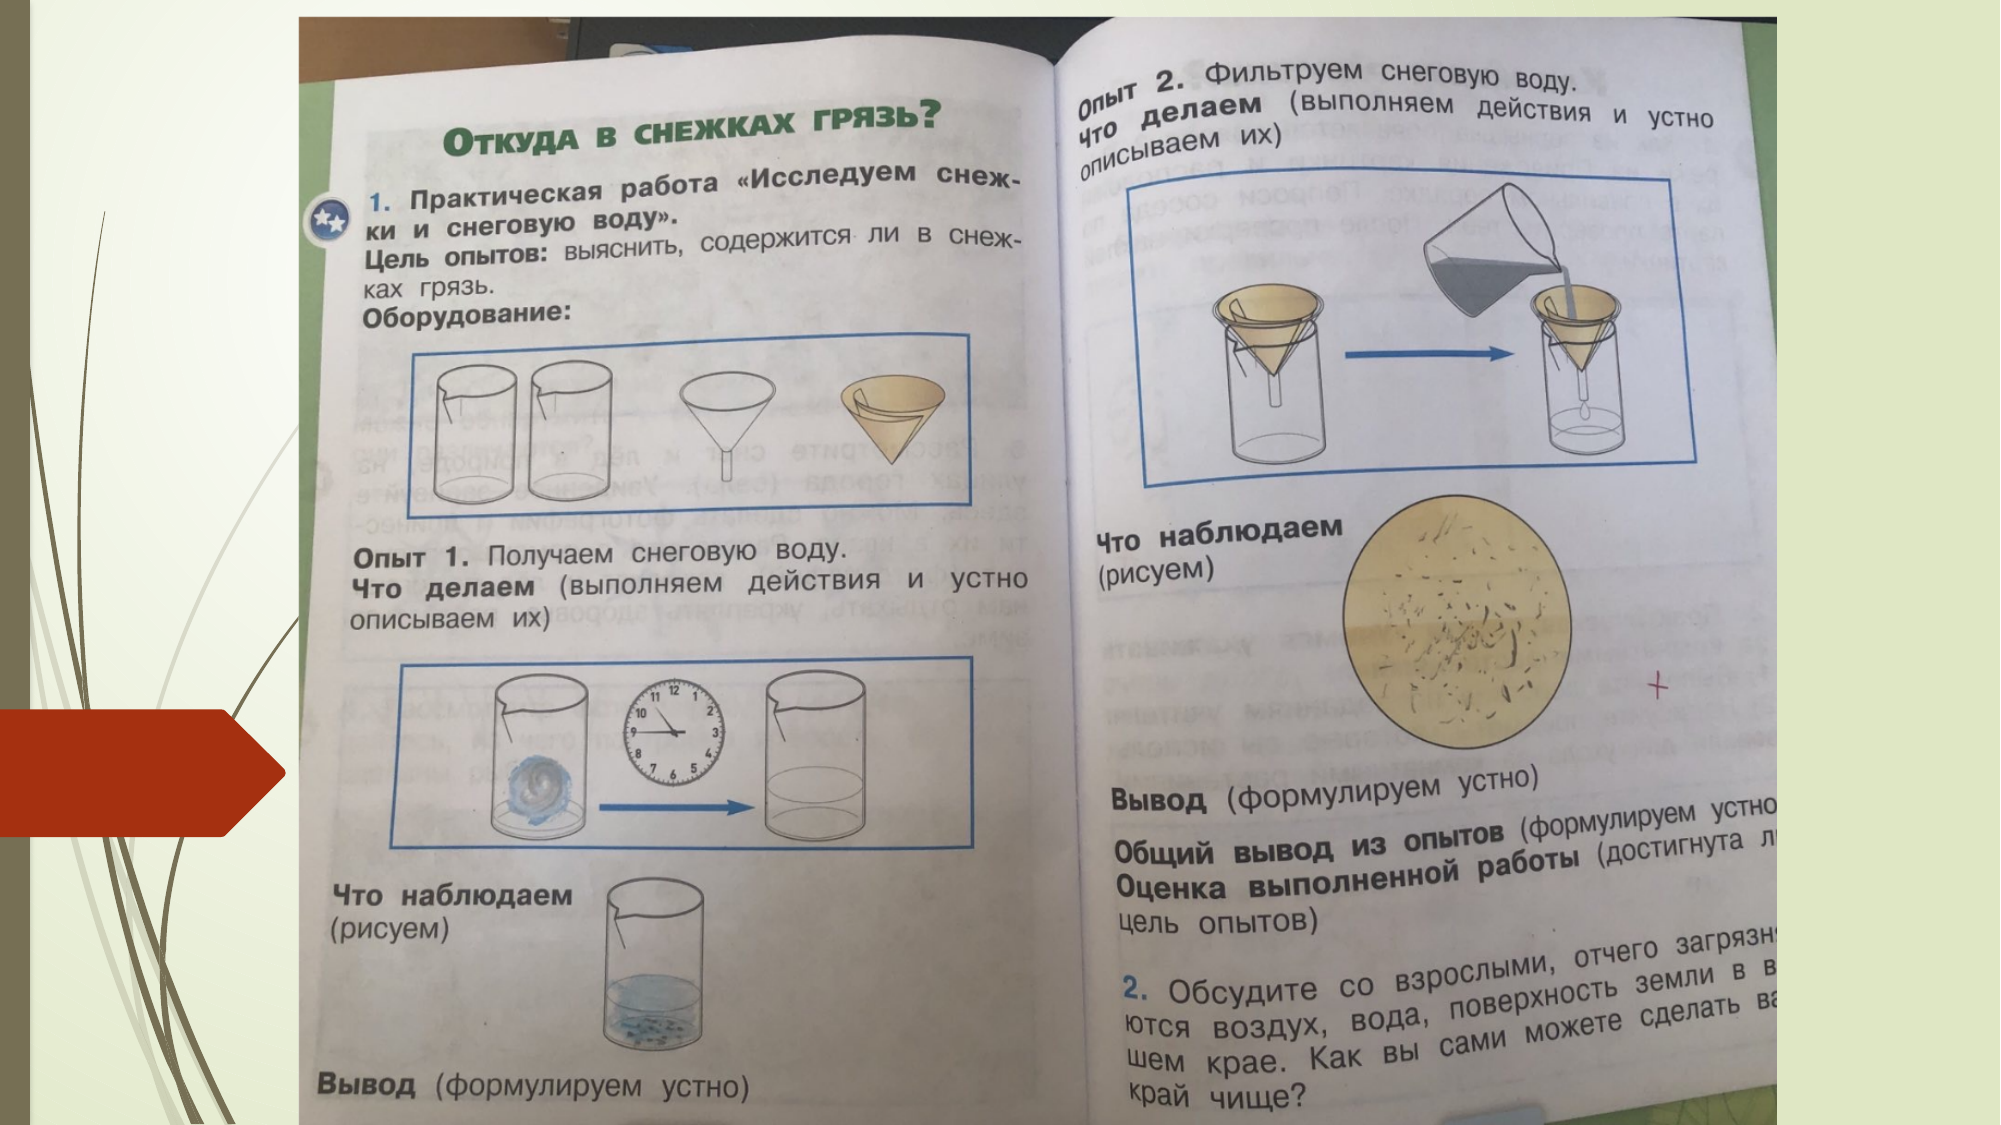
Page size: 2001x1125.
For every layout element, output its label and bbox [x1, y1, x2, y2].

picture [300, 0, 1775, 1125]
